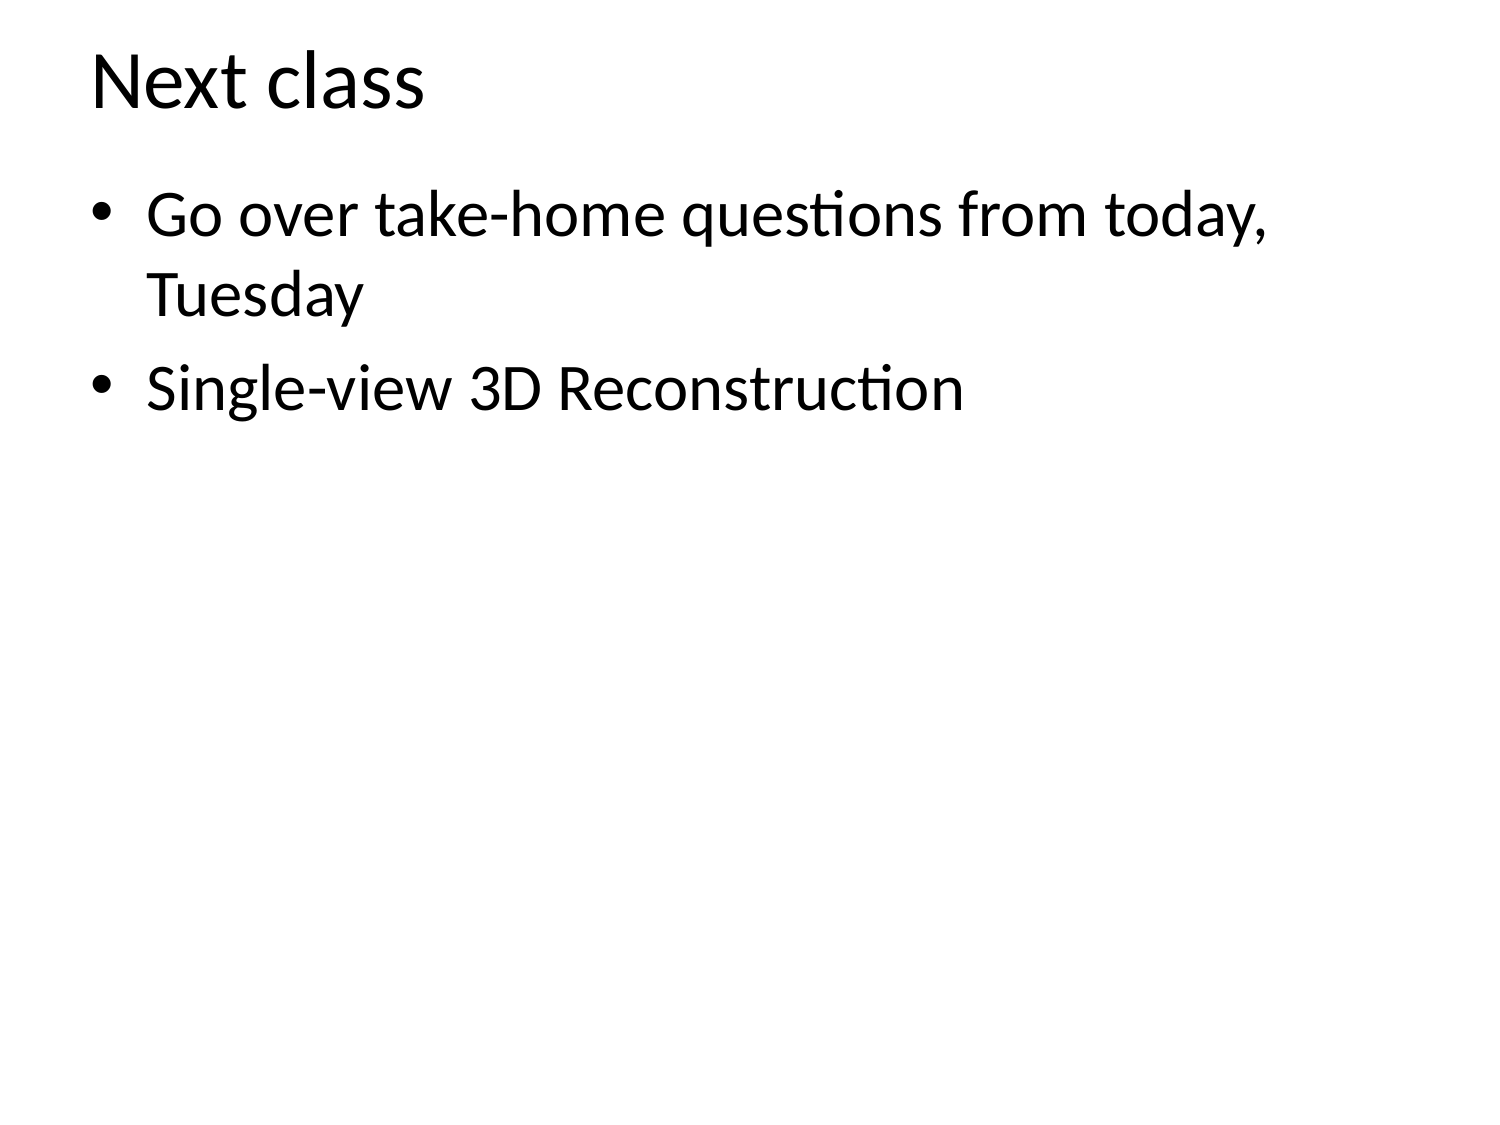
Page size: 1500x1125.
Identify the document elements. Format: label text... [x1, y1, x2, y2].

list Go over take-home questions from today, Tuesday Single-view 3D Reconstruction [74, 162, 1426, 1006]
title Next class [74, 0, 1426, 151]
